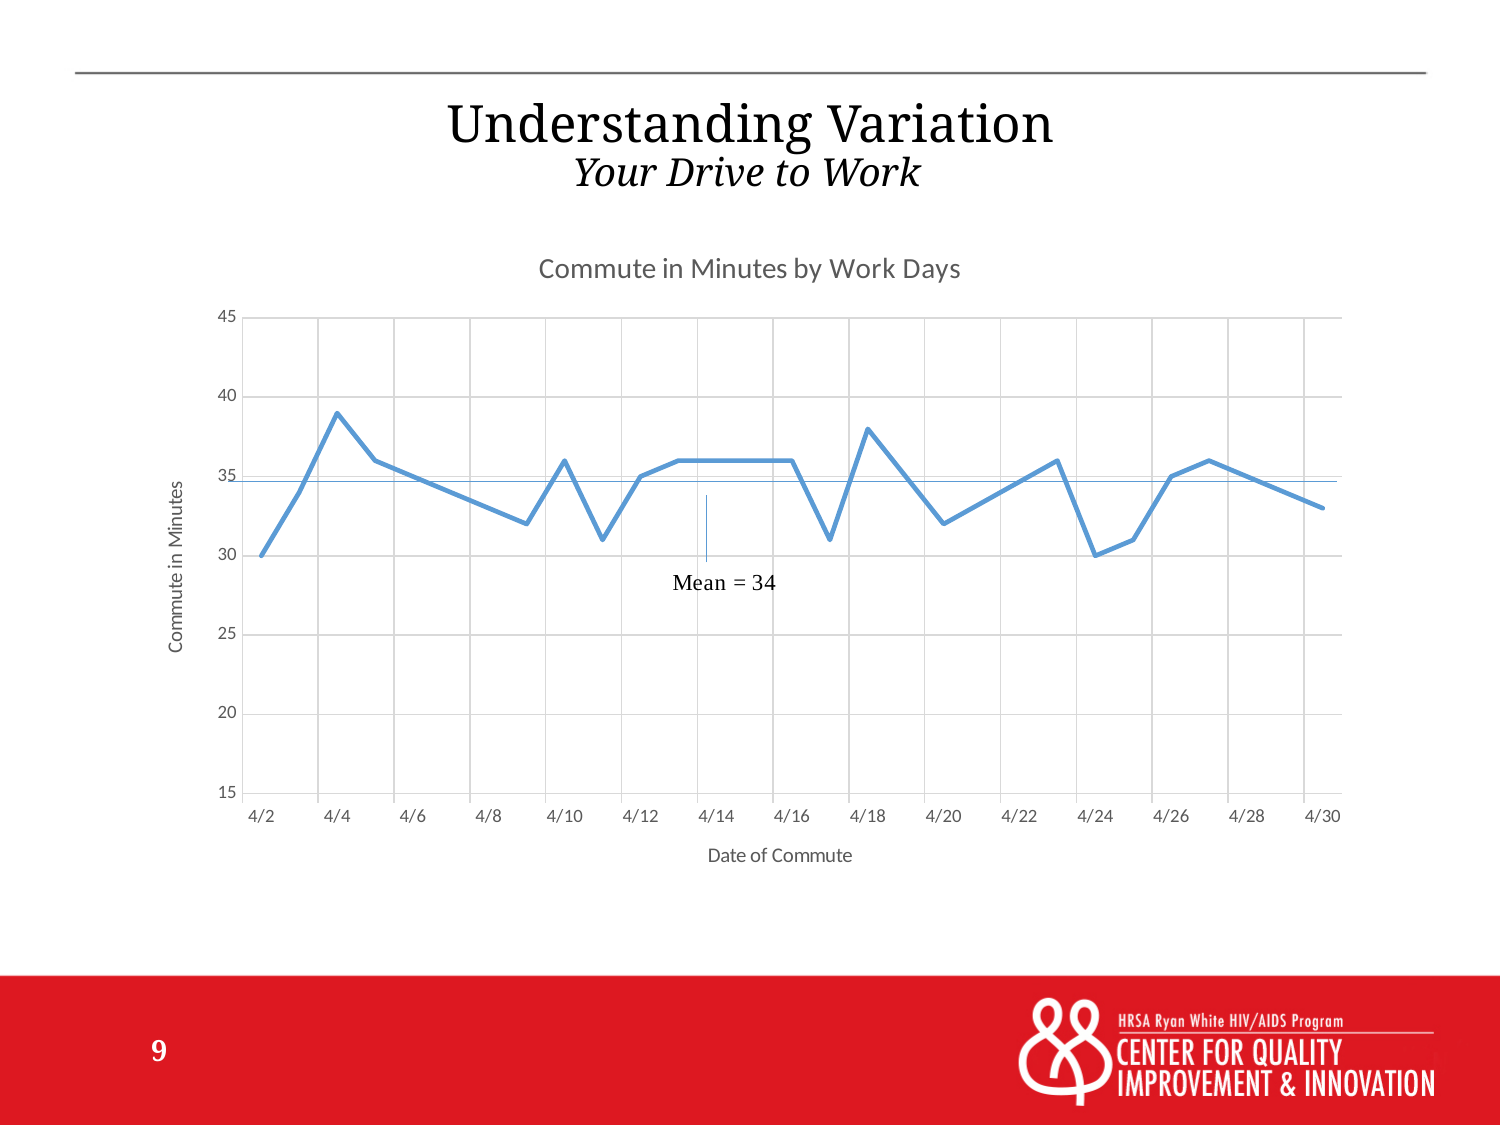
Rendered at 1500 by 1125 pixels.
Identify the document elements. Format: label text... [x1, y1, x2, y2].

title Understanding Variation Your Drive to Work [76, 90, 1427, 204]
chart [133, 226, 1367, 899]
picture [0, 0, 1500, 1125]
